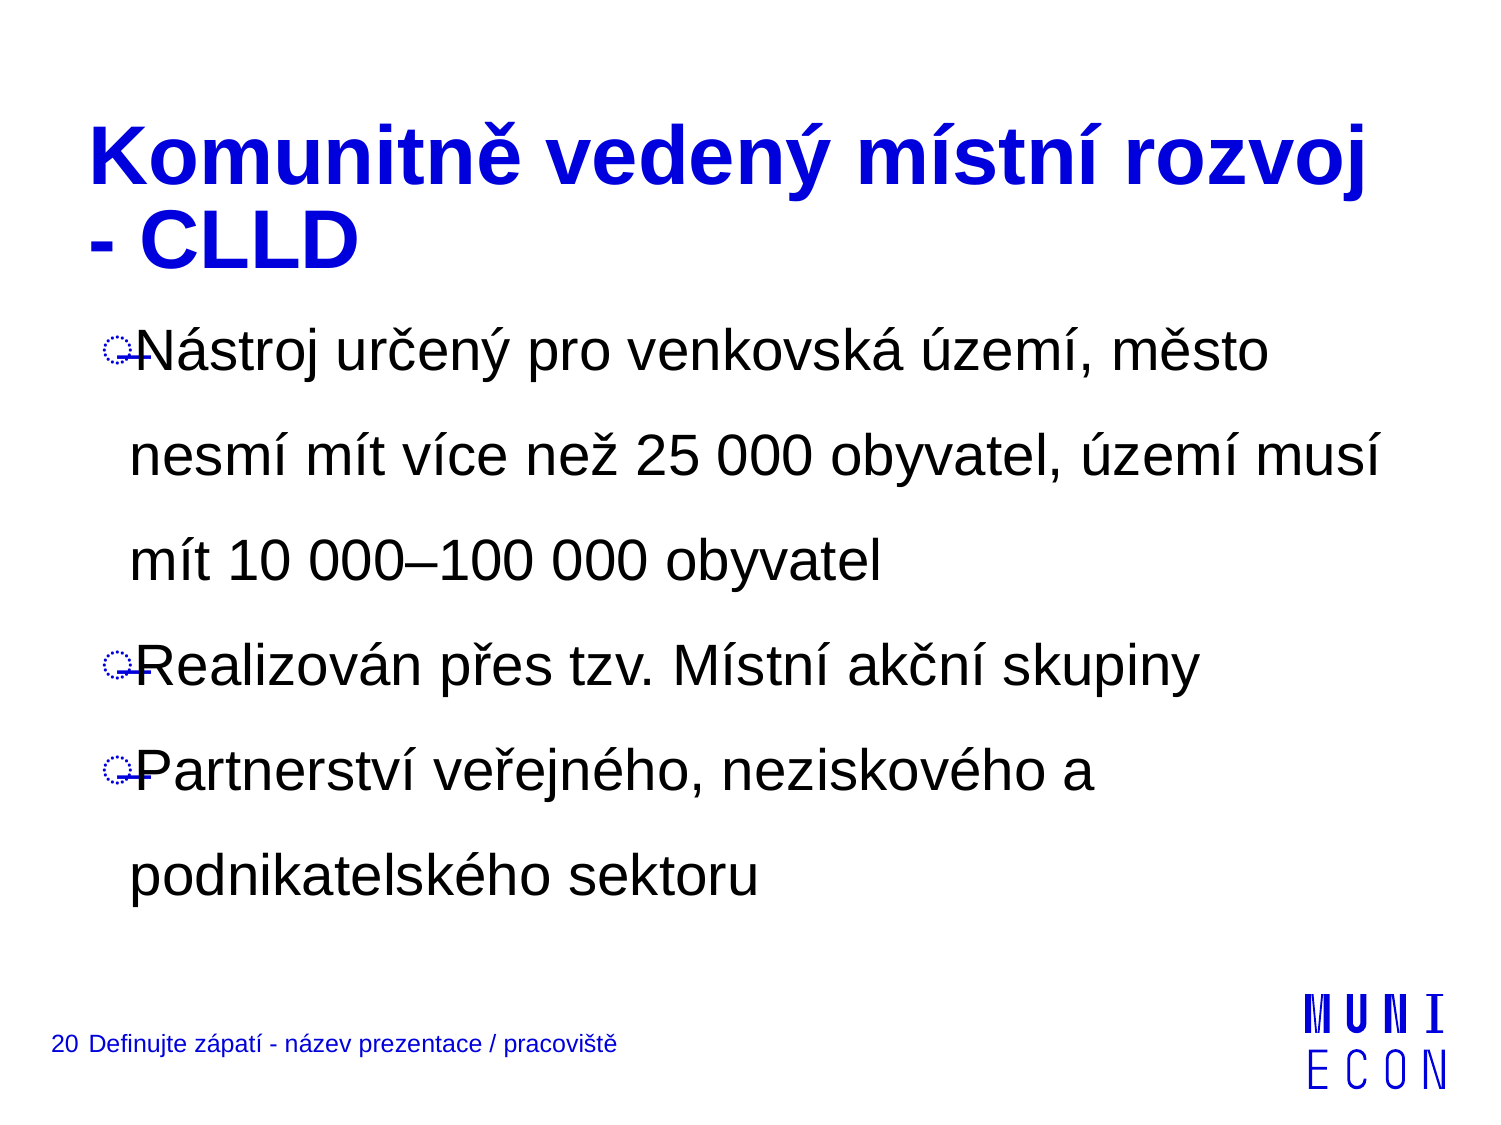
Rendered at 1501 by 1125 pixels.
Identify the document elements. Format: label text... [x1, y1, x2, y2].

title Komunitně vedený místní rozvoj - CLLD [88, 118, 1412, 193]
footer Definujte zápatí - název prezentace / pracoviště [88, 1021, 1064, 1063]
list Nástroj určený pro venkovská území, město nesmí mít více než 25 000 obyvatel, území musí mít 10 000–100 000 obyvatel Realizován přes tzv. Místní akční skupiny Partnerství veřejného, neziskového a podnikatelského sektoru [88, 277, 1412, 957]
slide_number 20 [50, 1021, 82, 1063]
